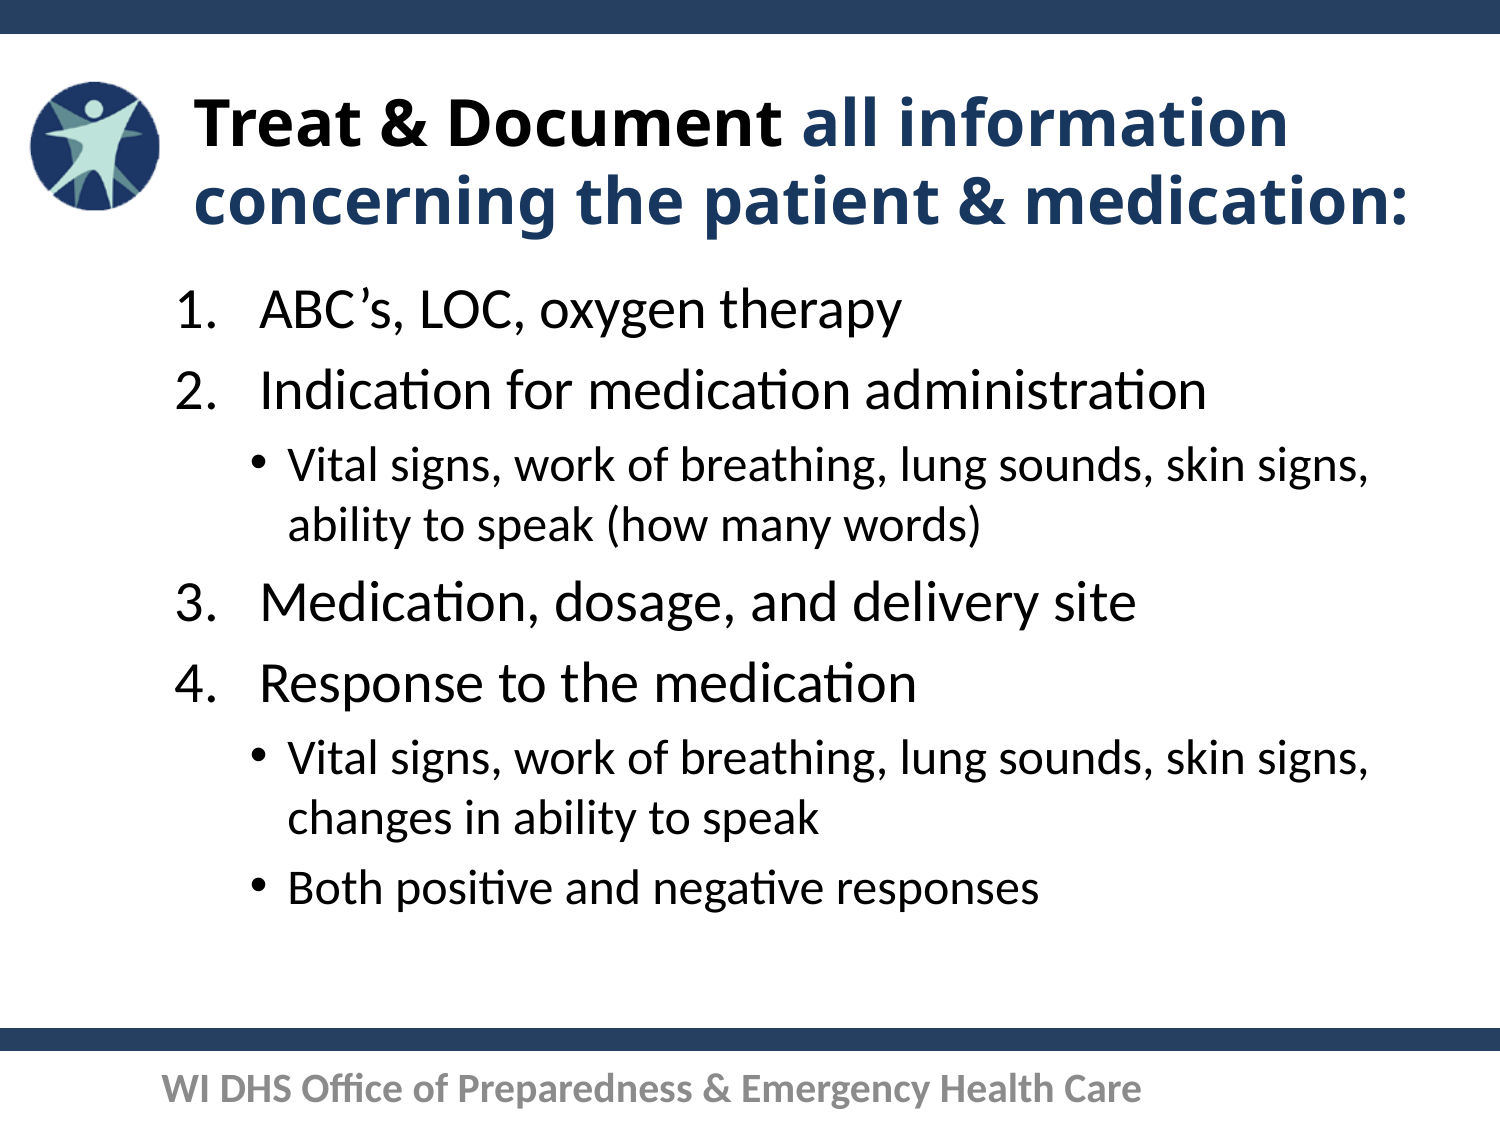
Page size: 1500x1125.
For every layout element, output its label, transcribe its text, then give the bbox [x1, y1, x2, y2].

title Treat & Document all information concerning the patient & medication: [179, 65, 1427, 254]
footer WI DHS Office of Preparedness & Emergency Health Care [68, 1064, 1236, 1108]
picture [27, 78, 165, 216]
list ABC’s, LOC, oxygen therapy Indication for medication administration Vital signs, work of breathing, lung sounds, skin signs, ability to speak (how many words) Medication, dosage, and delivery site Response to the medication Vital signs, work of breathing, lung sounds, skin signs, changes in ability to speak Both positive and negative responses [75, 262, 1425, 1005]
